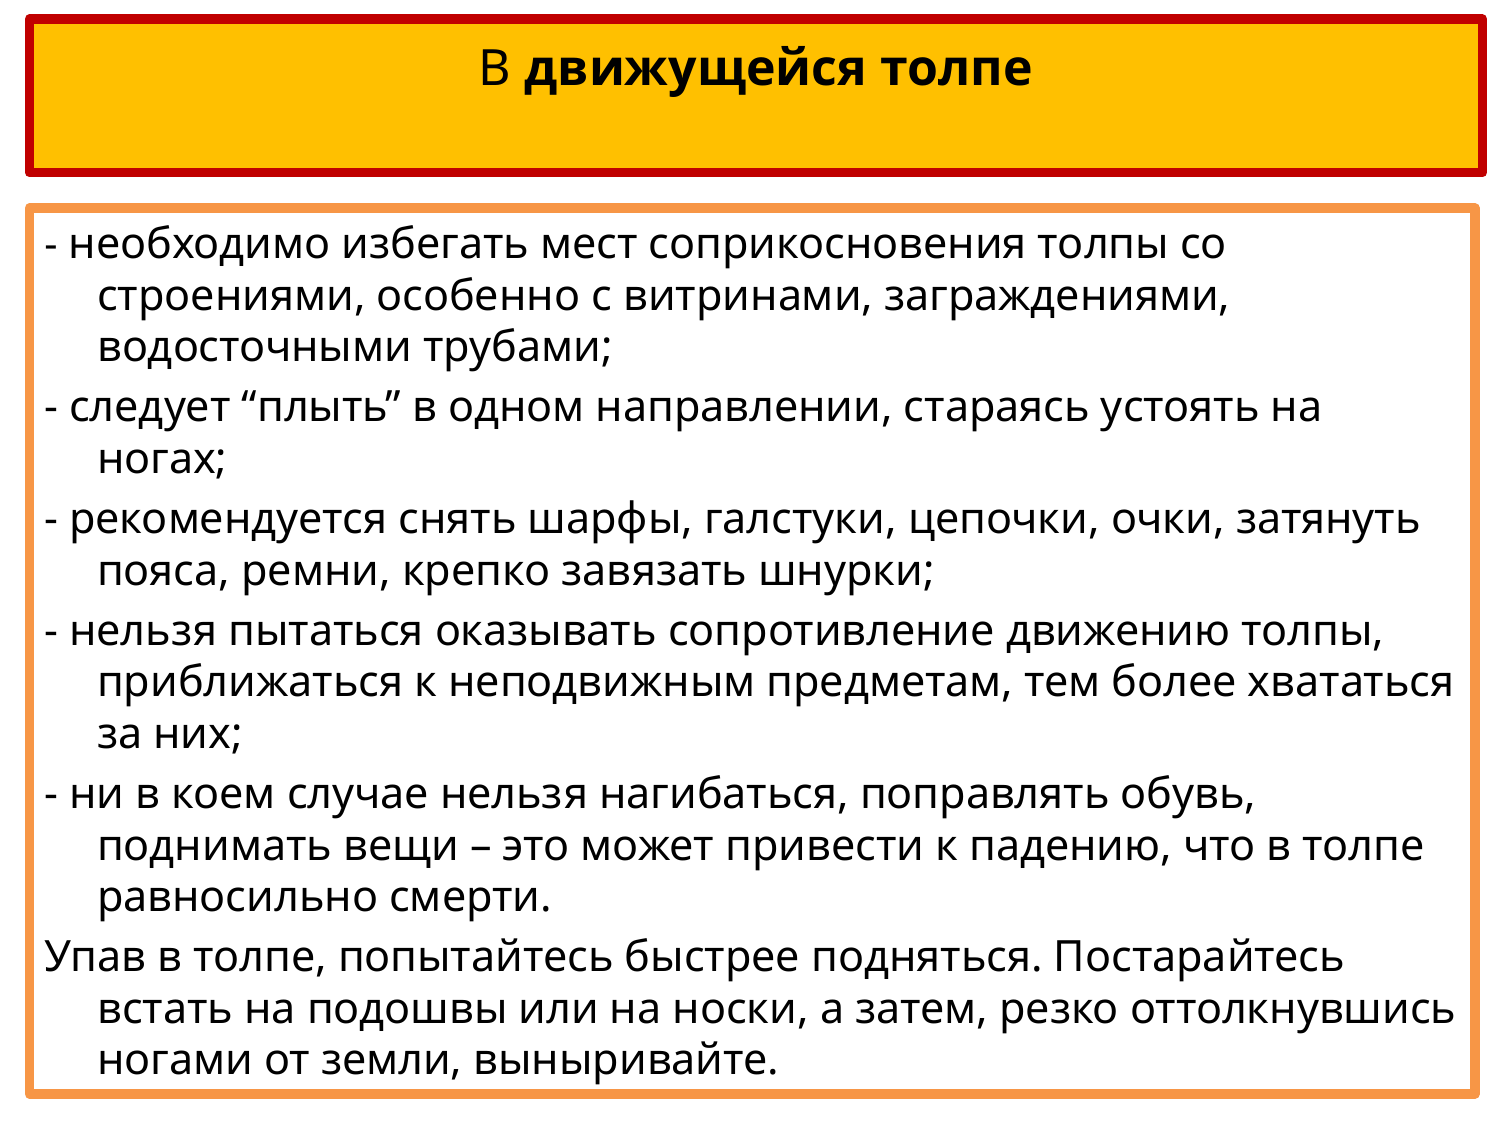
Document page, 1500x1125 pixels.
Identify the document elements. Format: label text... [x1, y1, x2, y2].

title В движущейся толпе [29, 19, 1483, 173]
list - необходимо избегать мест соприкосновения толпы со строениями, особенно с витринами, заграждениями, водосточными трубами; - следует “плыть” в одном направлении, стараясь устоять на ногах; - рекомендуется снять шарфы, галстуки, цепочки, очки, затянуть пояса, ремни, крепко завязать шнурки; - нельзя пытаться оказывать сопротивление движению толпы, приближаться к неподвижным предметам, тем более хвататься за них; - ни в коем случае нельзя нагибаться, поправлять обувь, поднимать вещи – это может привести к падению, что в толпе равносильно смерти. Упав в толпе, попытайтесь быстрее подняться. Постарайтесь встать на подошвы или на носки, а затем, резко оттолкнувшись ногами от земли, выныривайте. [29, 208, 1475, 1094]
